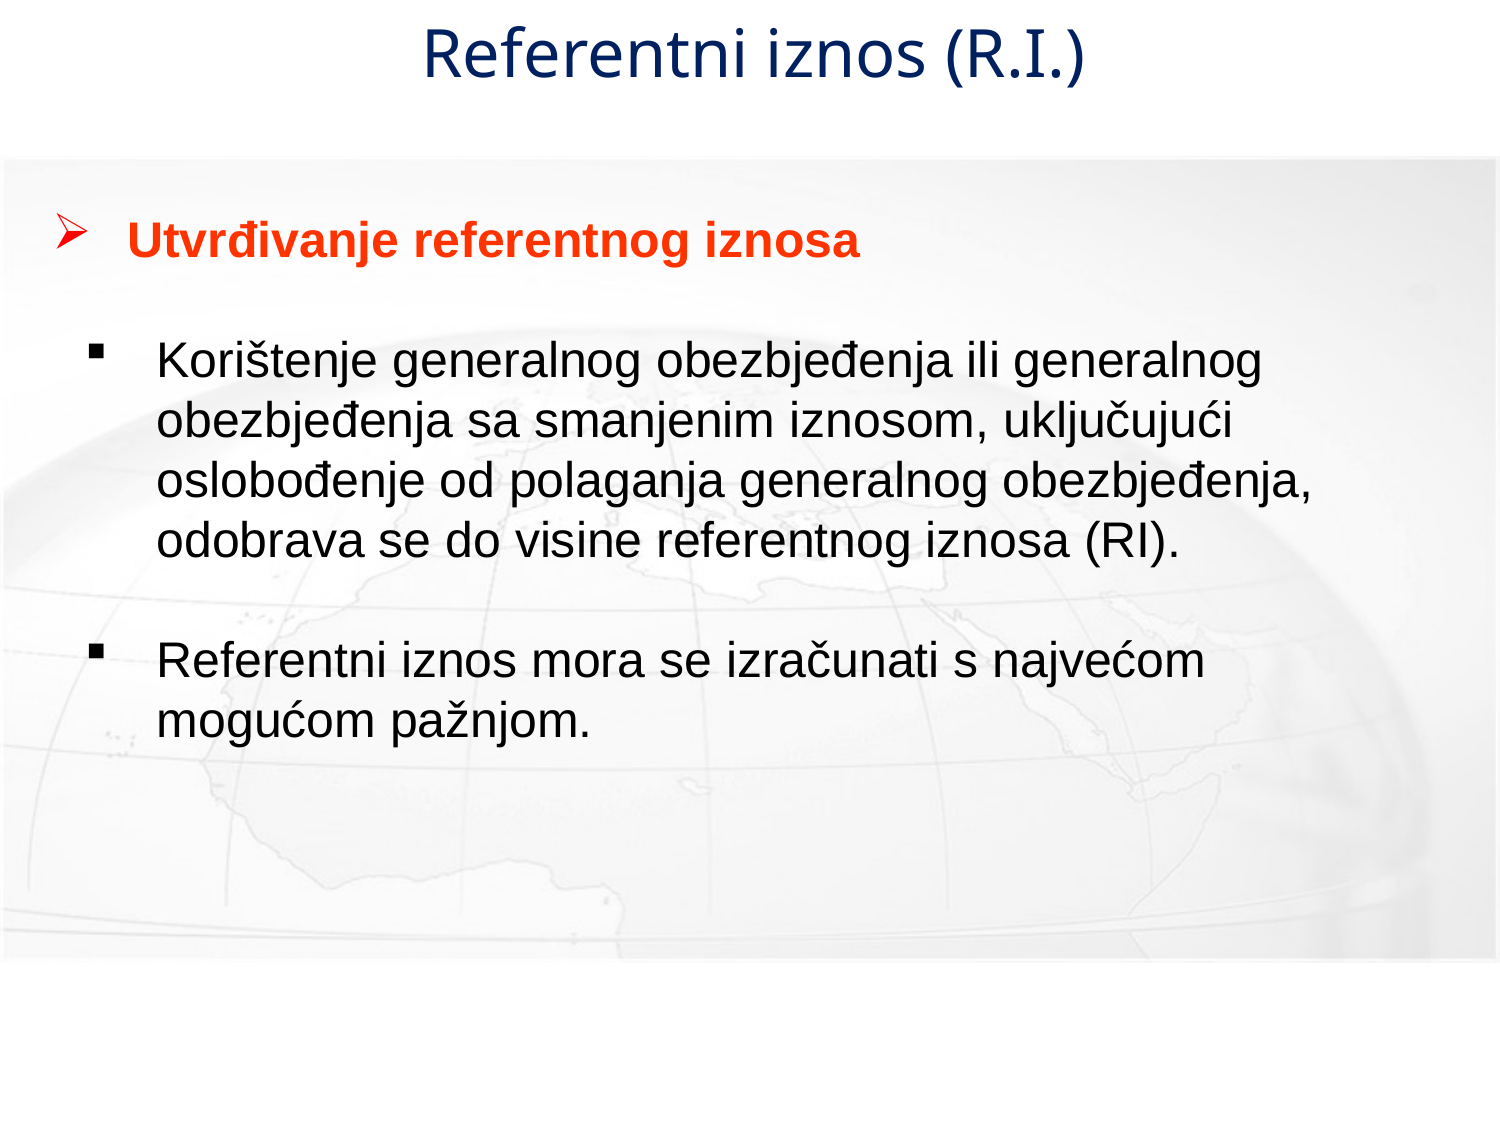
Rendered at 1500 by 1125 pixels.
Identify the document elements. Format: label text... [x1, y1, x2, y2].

title Referentni iznos (R.I.) [123, 12, 1418, 143]
picture [0, 156, 1500, 963]
text_box Utvrđivanje referentnog iznosa Korištenje generalnog obezbjeđenja ili generalnog obezbjeđenja sa smanjenim iznosom, uključujući oslobođenje od polaganja generalnog obezbjeđenja, odobrava se do visine referentnog iznosa (RI). Referentni iznos mora se izračunati s najvećom mogućom pažnjom. [37, 200, 1448, 870]
